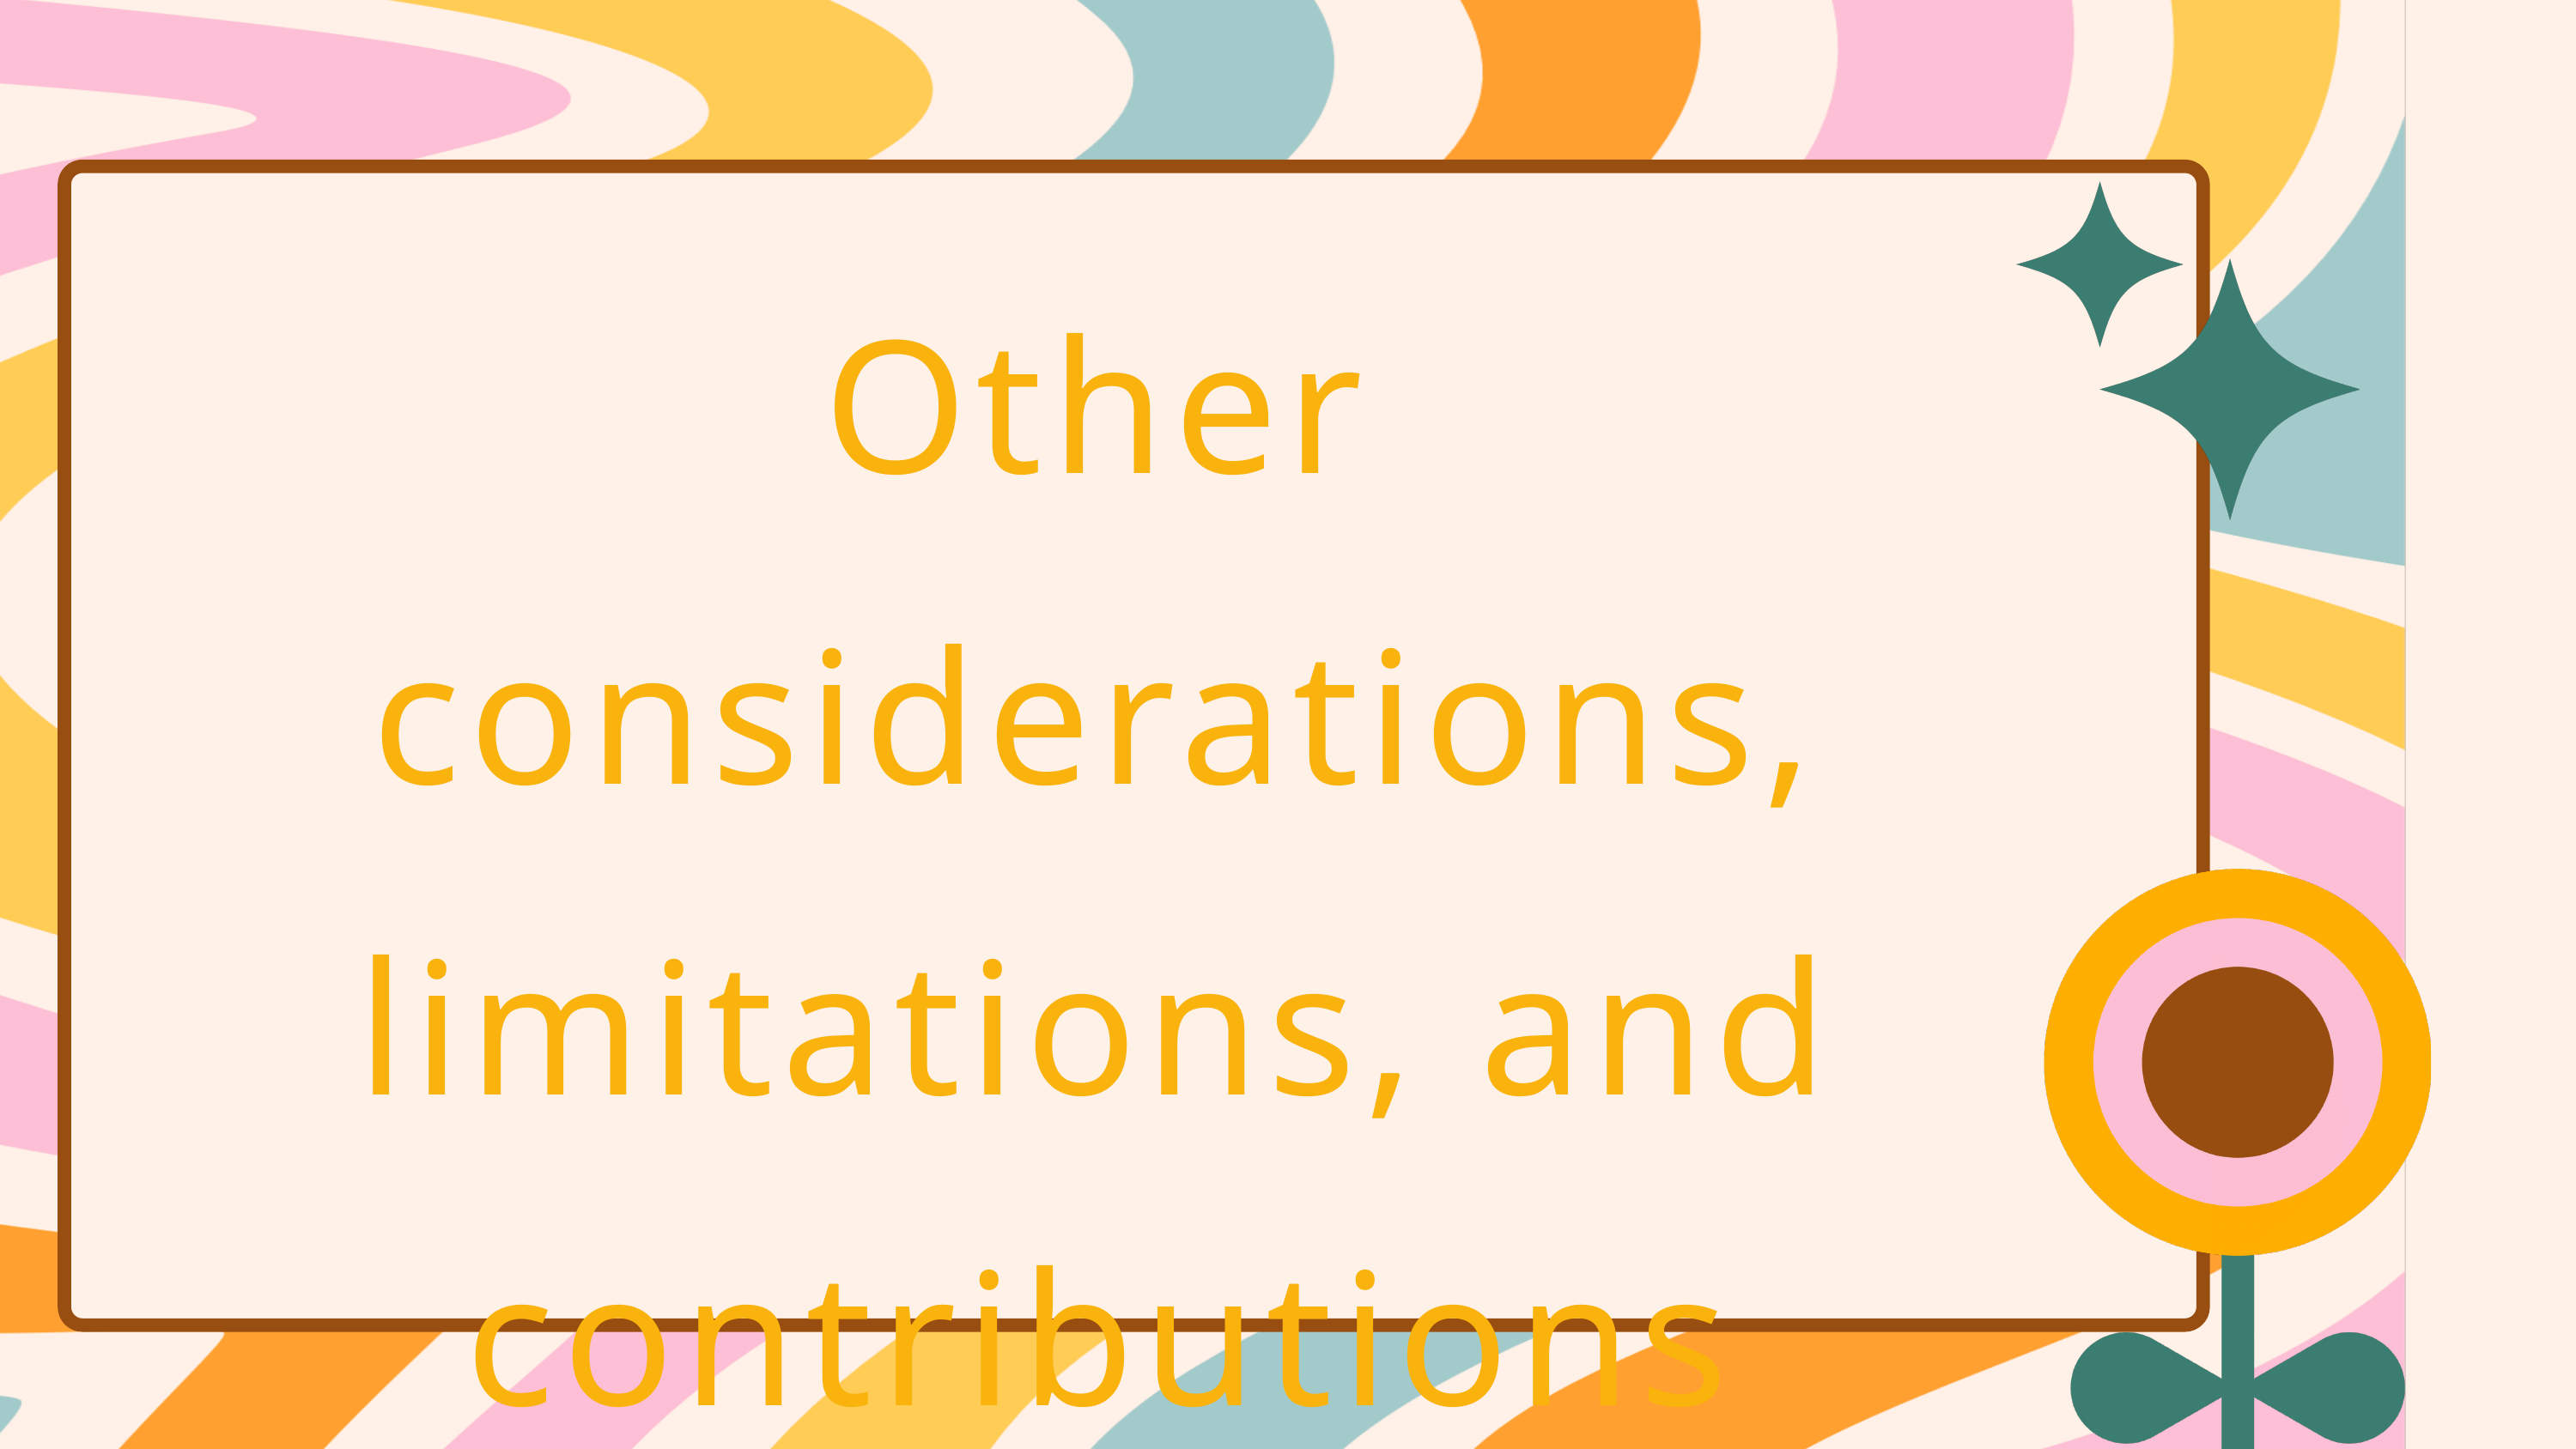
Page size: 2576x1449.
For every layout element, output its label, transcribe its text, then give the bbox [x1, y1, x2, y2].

text_box [2208, 258, 2360, 520]
text_box [2044, 869, 2432, 1449]
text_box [64, 166, 2203, 1325]
text_box [0, 0, 2531, 1449]
text_box Other considerations, limitations, and contributions [96, 1332, 2044, 1443]
